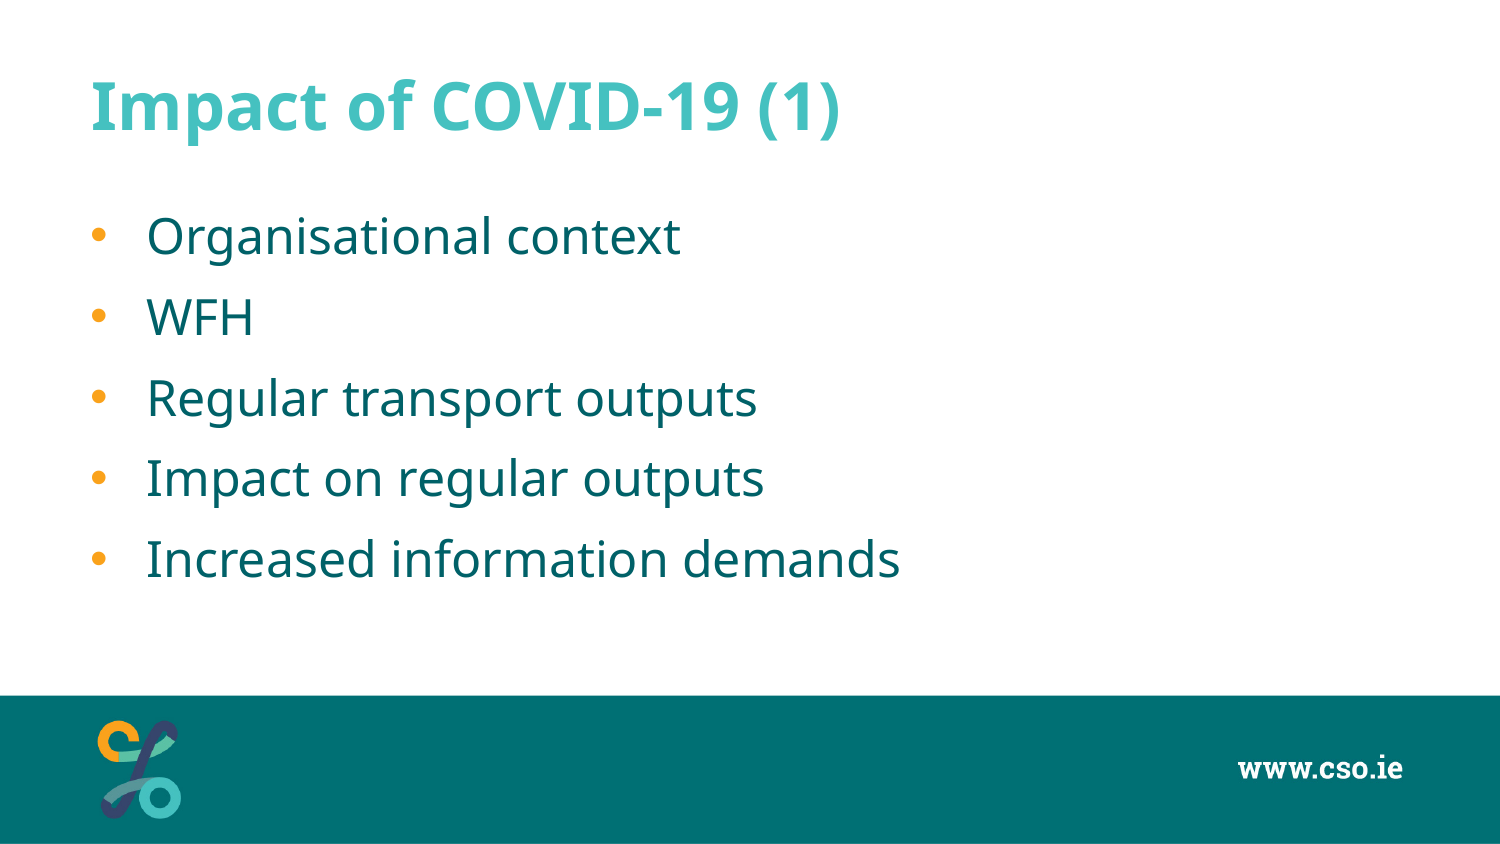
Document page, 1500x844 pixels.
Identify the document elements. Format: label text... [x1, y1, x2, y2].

picture [0, 0, 1500, 844]
title Impact of COVID-19 (1) [76, 33, 1425, 175]
list Organisational context WFH Regular transport outputs Impact on regular outputs Increased information demands [75, 196, 1425, 659]
